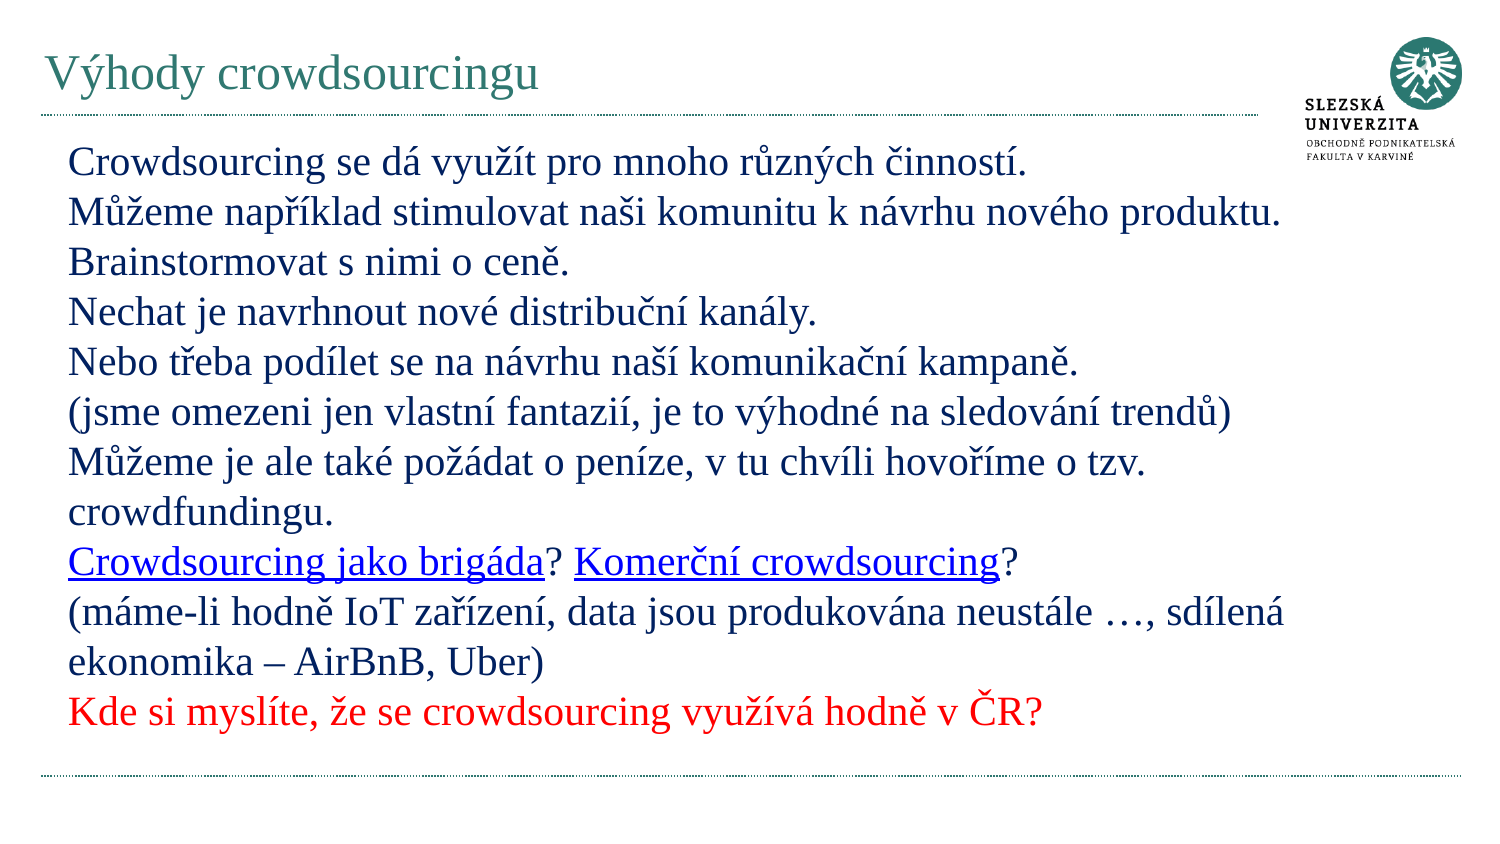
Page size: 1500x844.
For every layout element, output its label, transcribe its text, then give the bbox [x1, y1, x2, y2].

list Crowdsourcing se dá využít pro mnoho různých činností. Můžeme například stimulovat naši komunitu k návrhu nového produktu. Brainstormovat s nimi o ceně. Nechat je navrhnout nové distribuční kanály. Nebo třeba podílet se na návrhu naší komunikační kampaně. (jsme omezeni jen vlastní fantazií, je to výhodné na sledování trendů) Můžeme je ale také požádat o peníze, v tu chvíli hovoříme o tzv. crowdfundingu. Crowdsourcing jako brigáda? Komerční crowdsourcing? (máme-li hodně IoT zařízení, data jsou produkována neustále …, sdílená ekonomika – AirBnB, Uber) Kde si myslíte, že se crowdsourcing využívá hodně v ČR? [53, 126, 1412, 623]
title Výhody crowdsourcingu [29, 32, 668, 116]
picture [1305, 37, 1462, 160]
